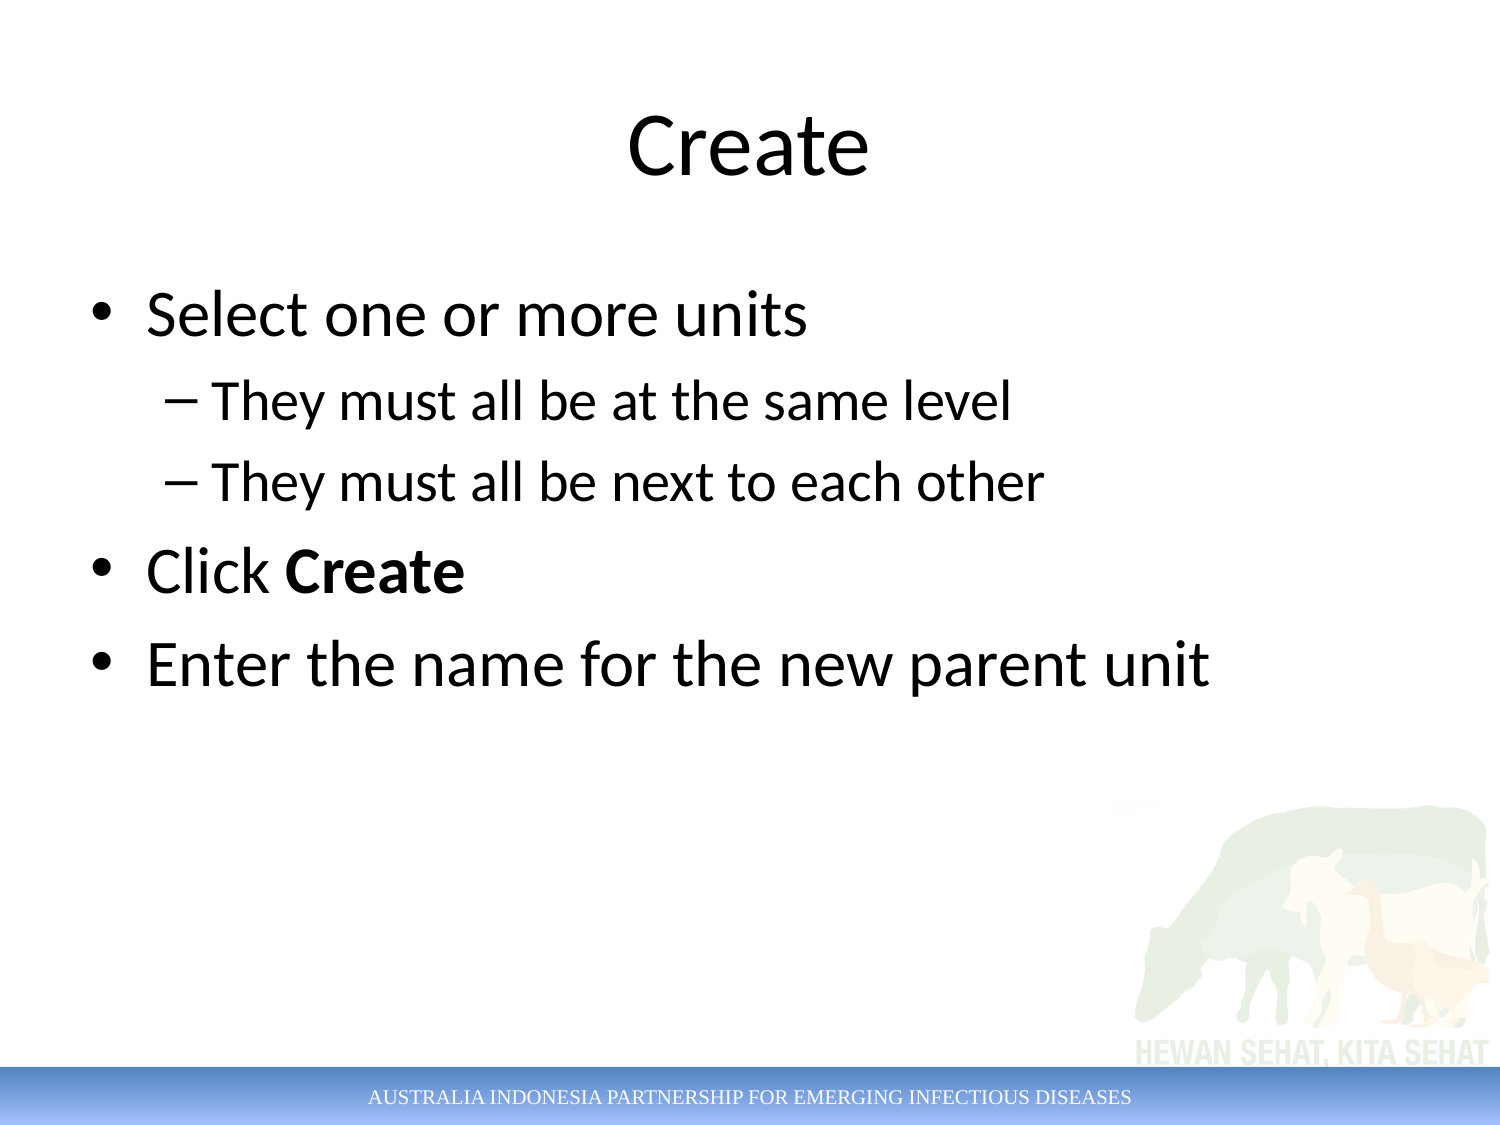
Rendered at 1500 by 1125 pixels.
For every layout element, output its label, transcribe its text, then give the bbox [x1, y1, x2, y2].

list Select one or more units They must all be at the same level They must all be next to each other Click Create Enter the name for the new parent unit [75, 262, 1425, 1005]
title Create [75, 45, 1425, 233]
